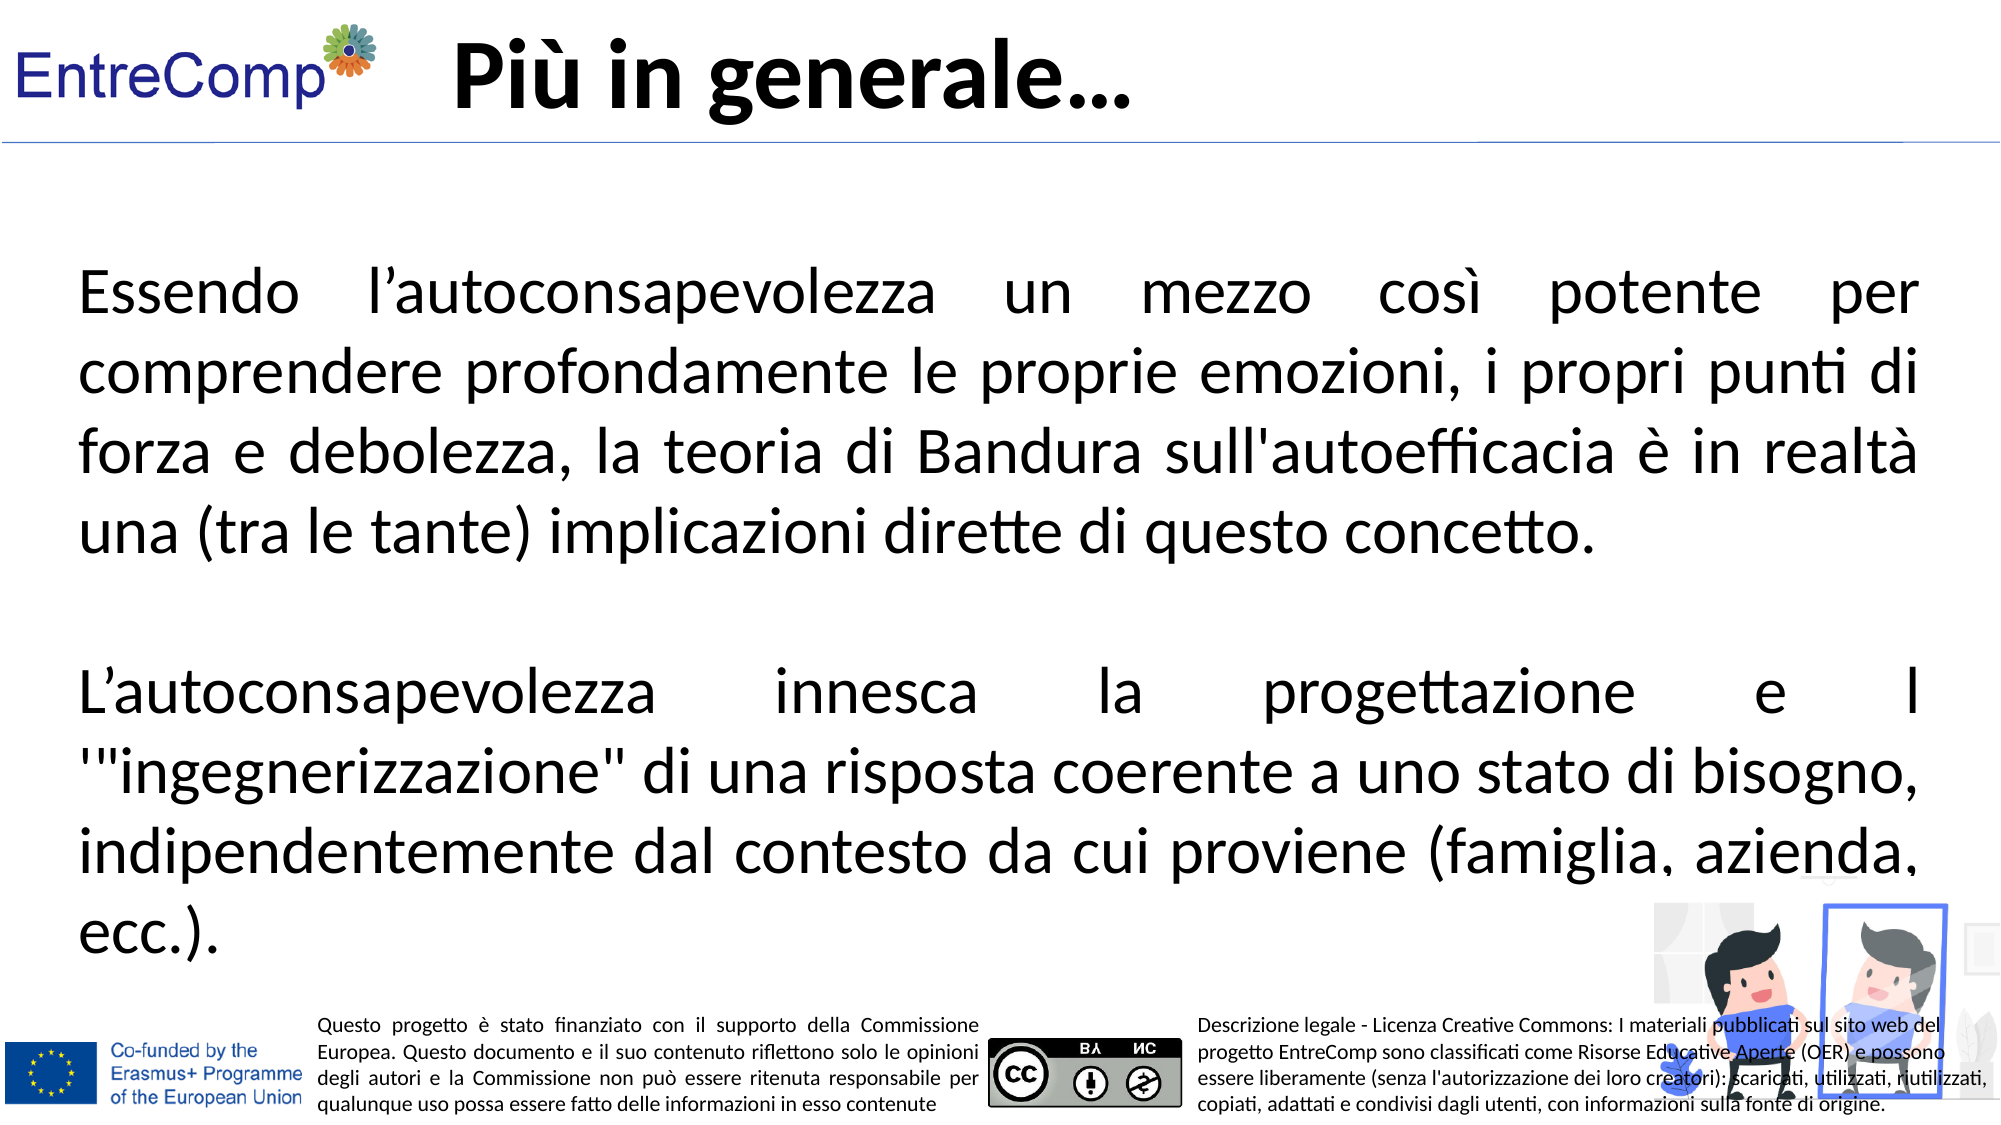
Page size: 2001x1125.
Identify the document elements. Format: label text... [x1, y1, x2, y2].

picture [1654, 876, 2000, 1125]
text_box Descrizione legale - Licenza Creative Commons: I materiali pubblicati sul sito web del progetto EntreComp sono classificati come Risorse Educative Aperte (OER) e possono essere liberamente (senza l'autorizzazione dei loro creatori): scaricati, utilizzati, riutilizzati, copiati, adattati e condivisi dagli utenti, con informazioni sulla fonte di origine. [1182, 1003, 1654, 1124]
picture [11, 18, 381, 122]
text_box Essendo l’autoconsapevolezza un mezzo così potente per comprendere profondamente le proprie emozioni, i propri punti di forza e debolezza, la teoria di Bandura sull'autoefficacia è in realtà una (tra le tante) implicazioni dirette di questo concetto. L’autoconsapevolezza innesca la progettazione e l '"ingegnerizzazione" di una risposta coerente a uno stato di bisogno, indipendentemente dal contesto da cui proviene (famiglia, azienda, ecc.). [63, 239, 1937, 974]
text_box Questo progetto è stato finanziato con il supporto della Commissione Europea. Questo documento e il suo contenuto riflettono solo le opinioni degli autori e la Commissione non può essere ritenuta responsabile per qualunque uso possa essere fatto delle informazioni in esso contenute [302, 1003, 995, 1124]
text_box Più in generale… [438, 1, 1966, 137]
picture [988, 1038, 1183, 1108]
picture [4, 1038, 310, 1108]
